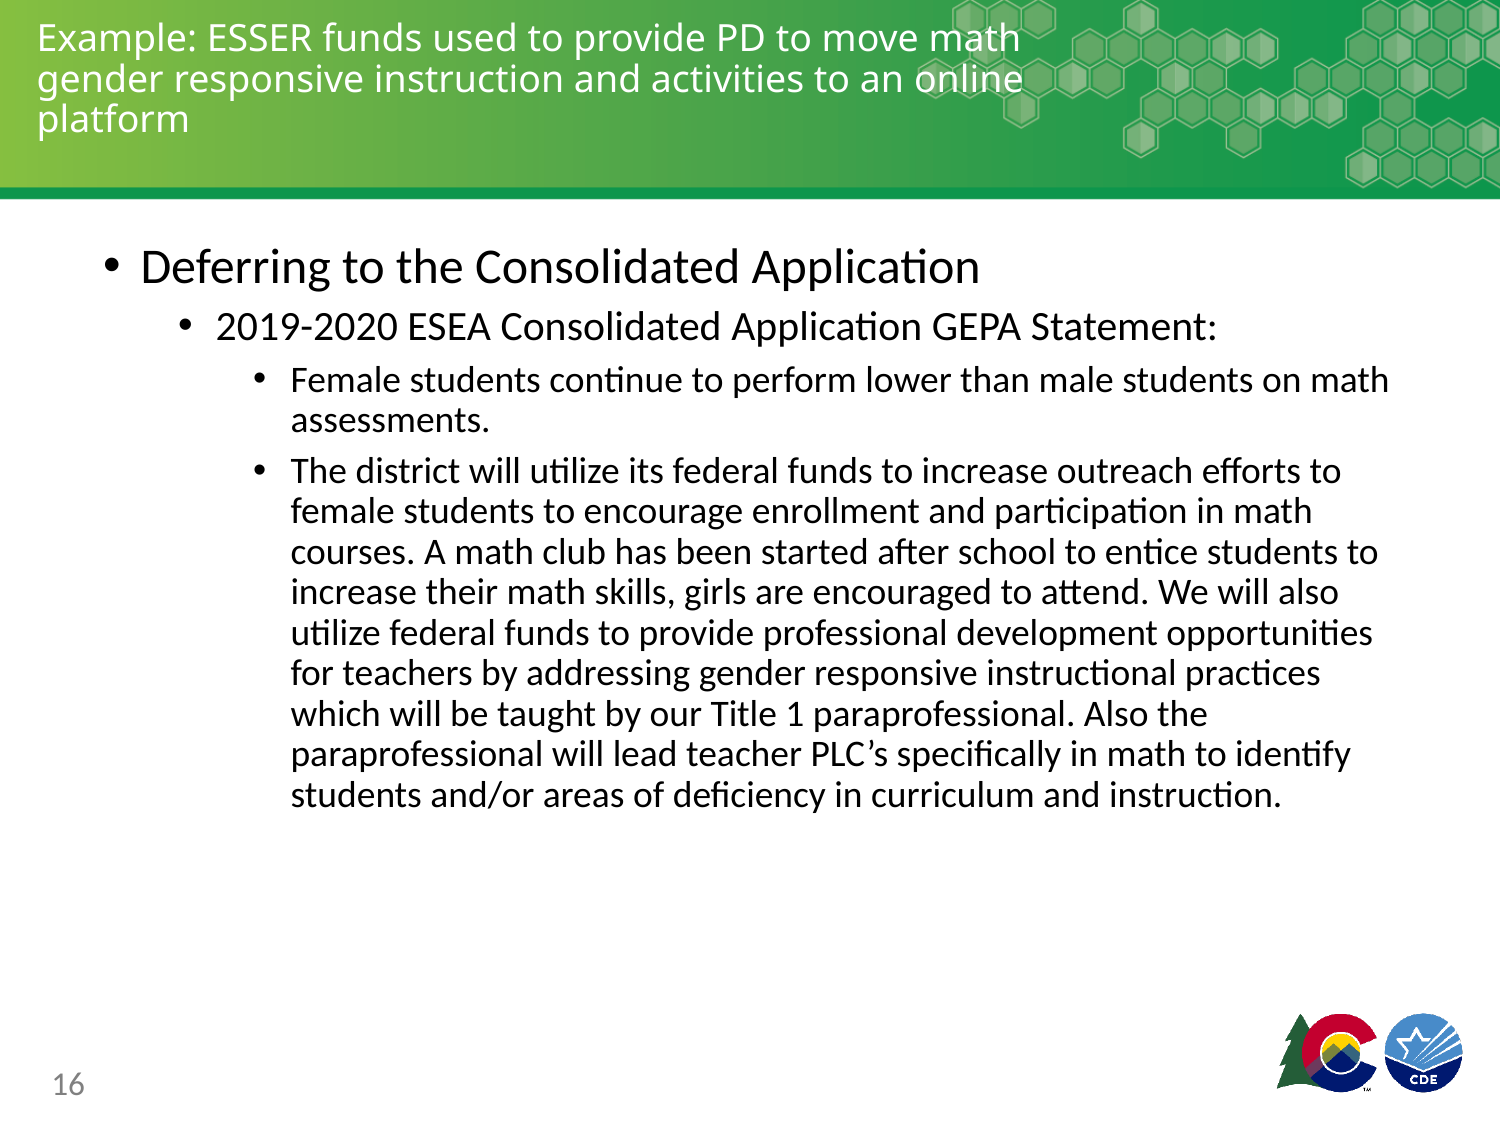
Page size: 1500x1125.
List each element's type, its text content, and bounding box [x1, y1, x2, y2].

list Deferring to the Consolidated Application 2019-2020 ESEA Consolidated Application GEPA Statement: Female students continue to perform lower than male students on math assessments. The district will utilize its federal funds to increase outreach efforts to female students to encourage enrollment and participation in math courses. A math club has been started after school to entice students to increase their math skills, girls are encouraged to attend. We will also utilize federal funds to provide professional development opportunities for teachers by addressing gender responsive instructional practices which will be taught by our Title 1 paraprofessional. Also the paraprofessional will lead teacher PLC’s specifically in math to identify students and/or areas of deficiency in curriculum and instruction. [103, 239, 1397, 1002]
title Example: ESSER funds used to provide PD to move math gender responsive instruction and activities to an online platform [36, 19, 1035, 144]
slide_number 16 [36, 1054, 375, 1115]
picture [0, 0, 1500, 200]
picture [1275, 1012, 1463, 1093]
